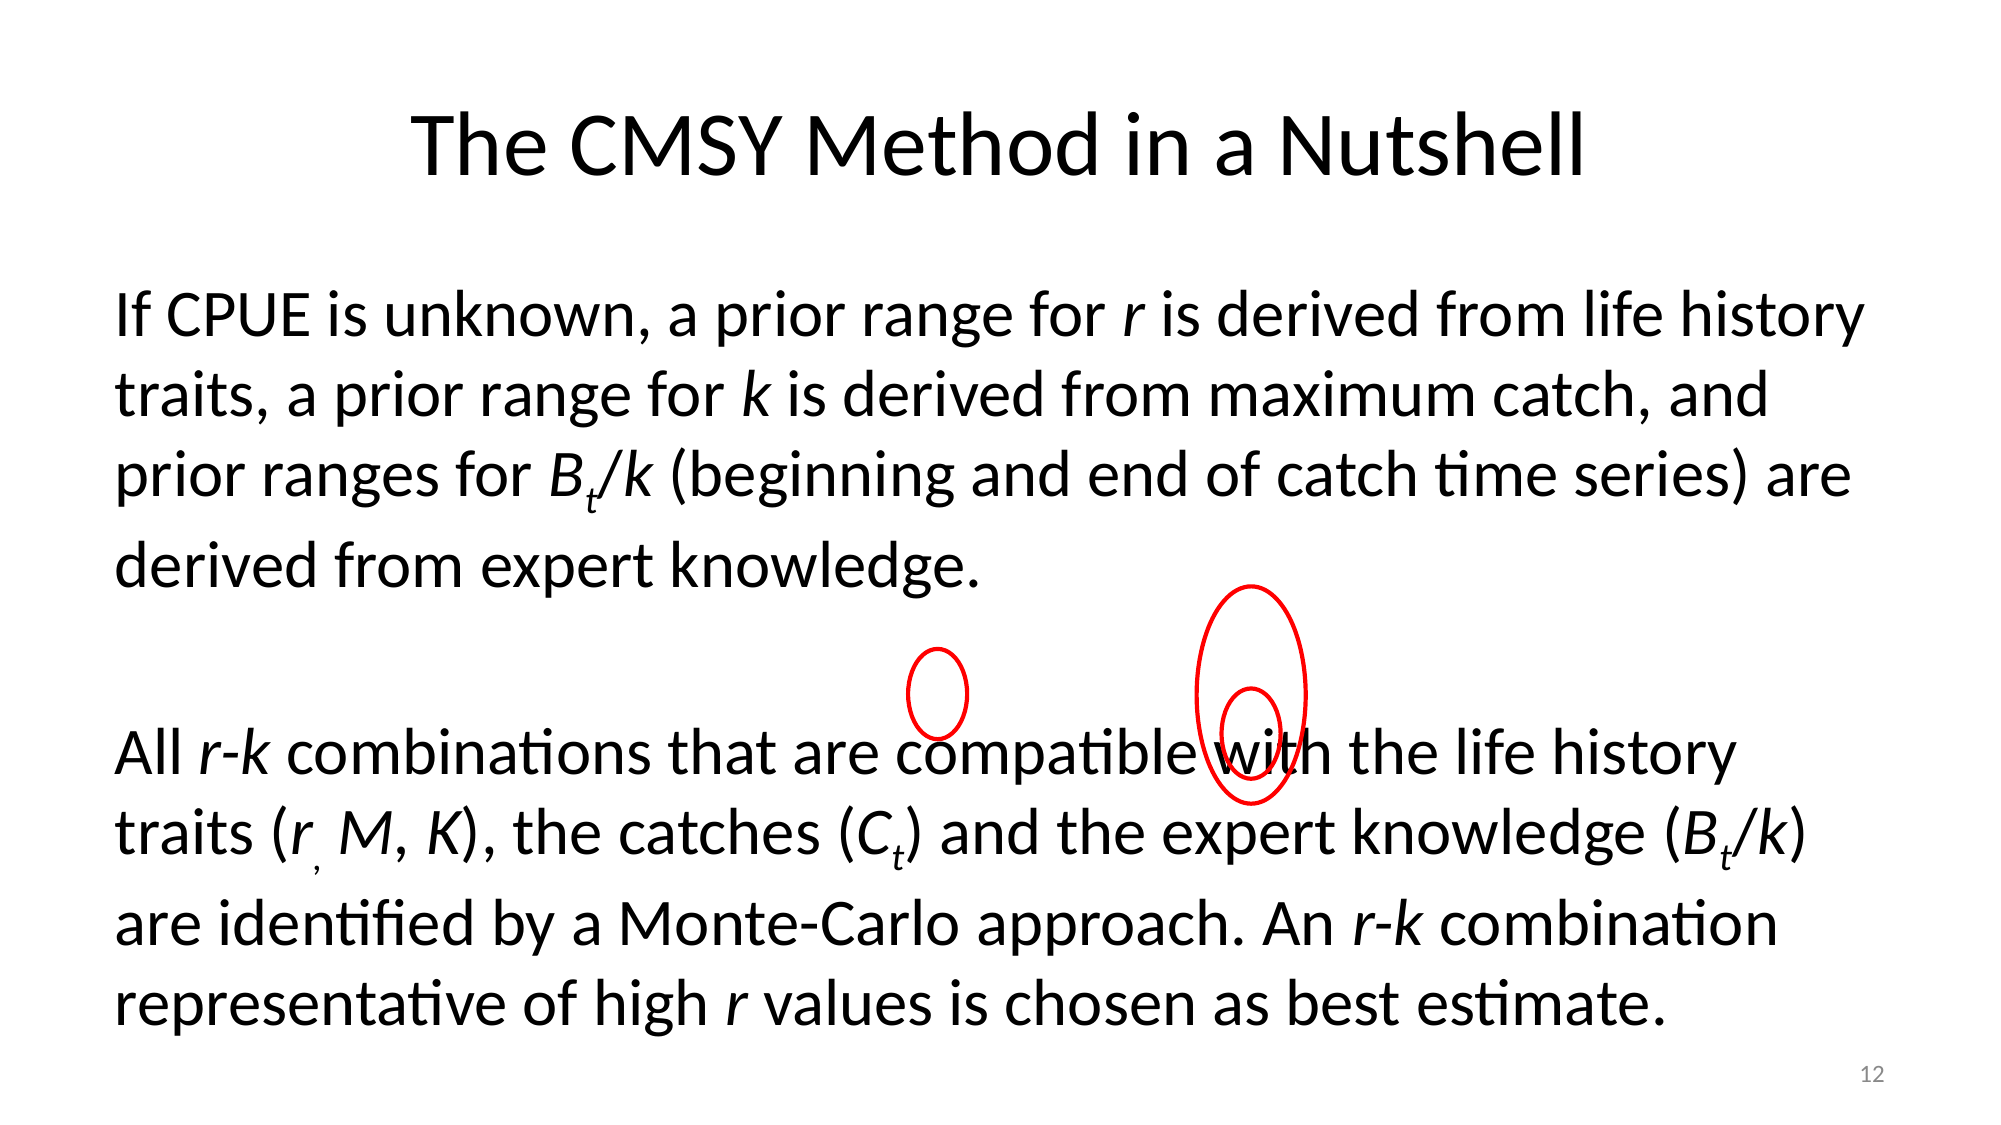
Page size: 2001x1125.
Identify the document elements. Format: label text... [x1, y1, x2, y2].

text_box [1194, 584, 1308, 806]
text_box [905, 646, 970, 742]
title The CMSY Method in a Nutshell [99, 45, 1900, 233]
slide_number 12 [1433, 1042, 1900, 1103]
